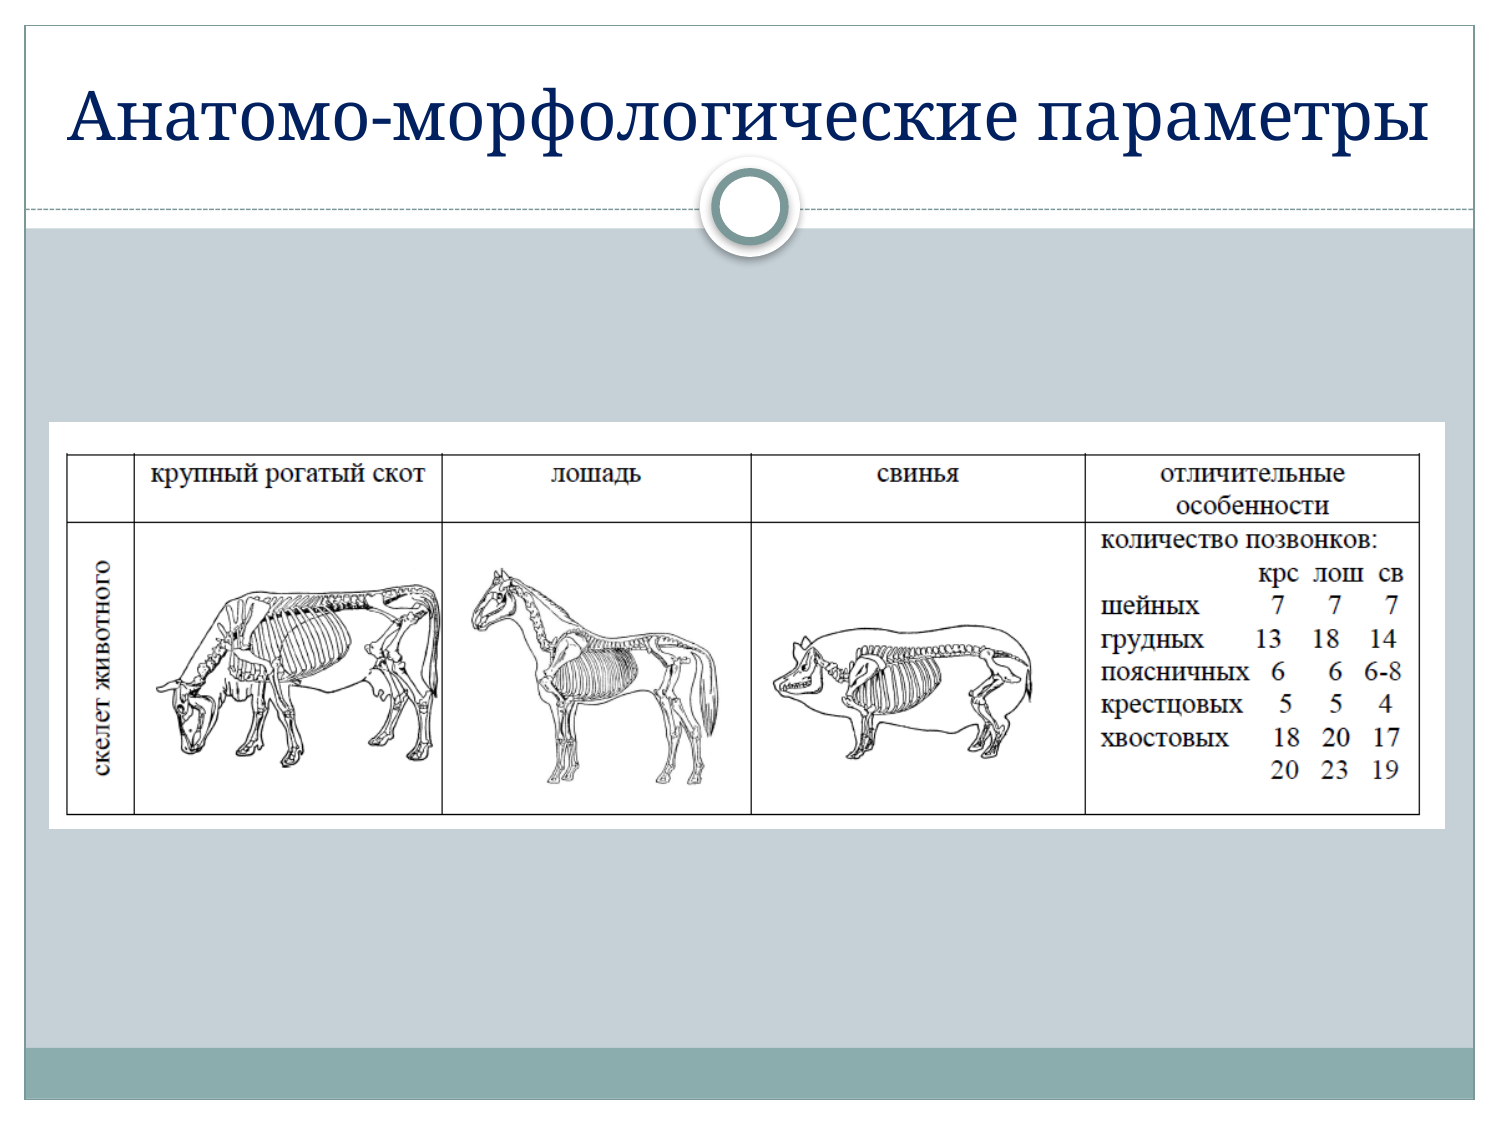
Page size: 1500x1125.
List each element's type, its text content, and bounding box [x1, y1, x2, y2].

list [49, 422, 1445, 829]
title Анатомо-морфологические параметры [49, 37, 1450, 162]
